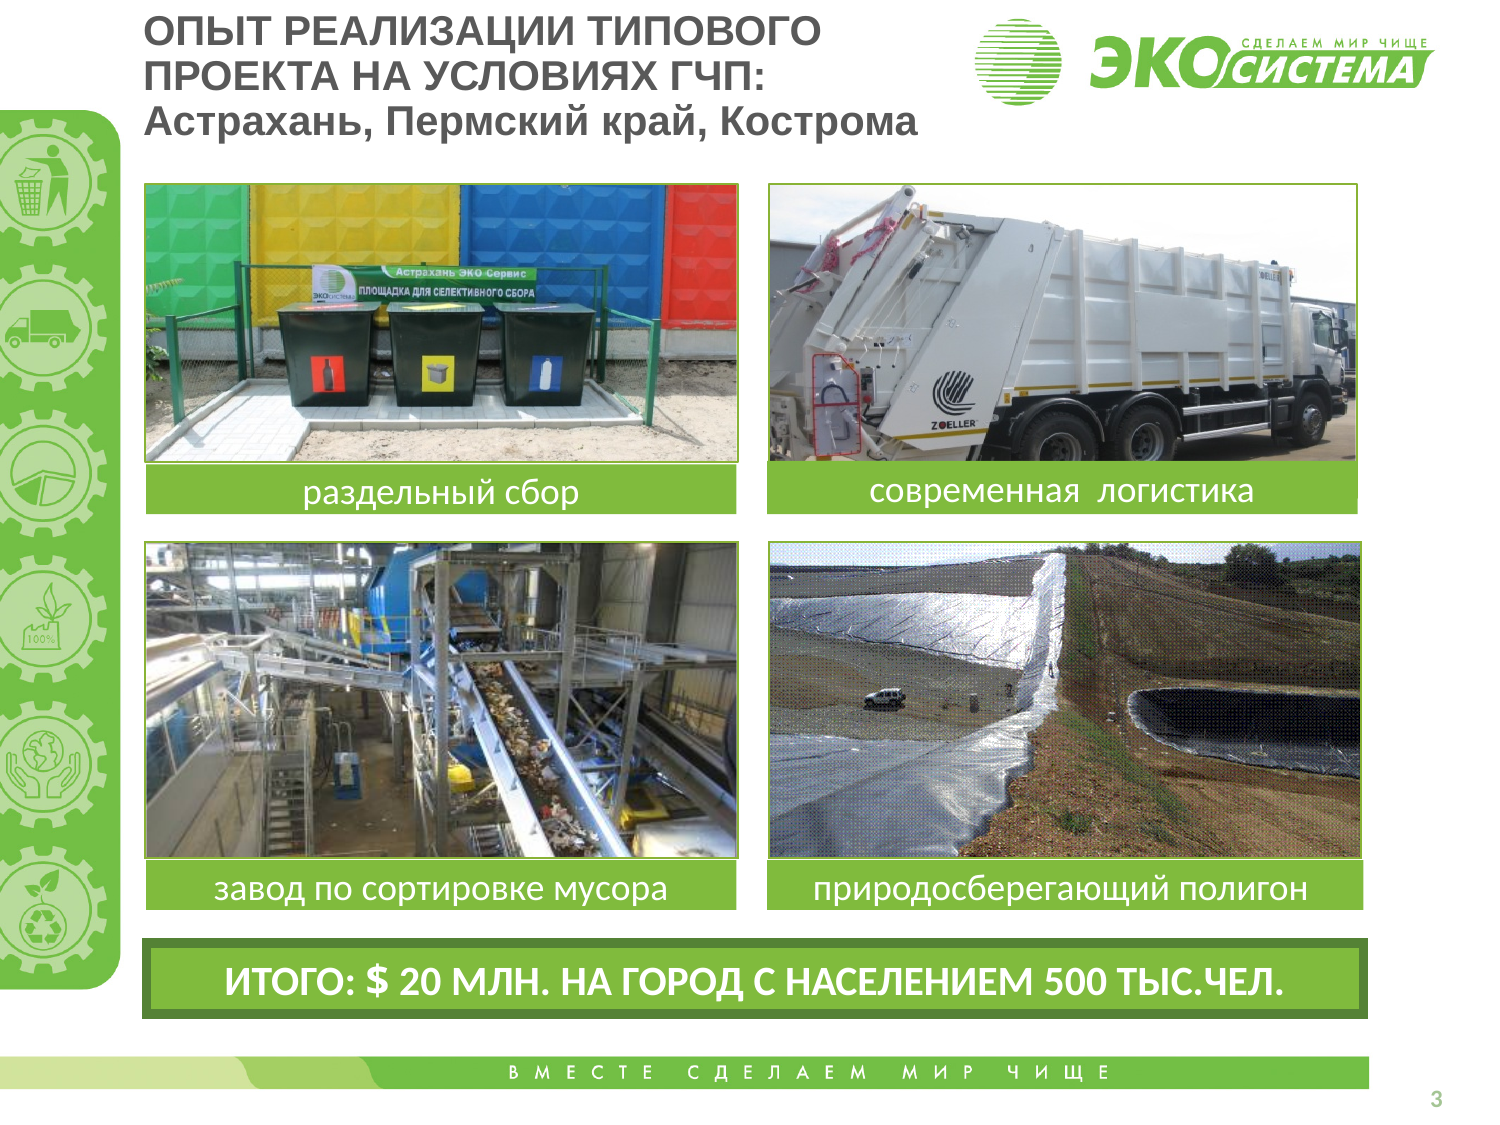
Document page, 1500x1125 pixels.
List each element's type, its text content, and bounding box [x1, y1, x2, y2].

text_box ИТОГО: $ 20 МЛН. НА ГОРОД С НАСЕЛЕНИЕМ 500 ТЫС.ЧЕЛ. [145, 942, 1364, 1015]
slide_number 3 [1120, 1067, 1458, 1125]
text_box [146, 543, 737, 858]
text_box природосберегающий полигон [766, 859, 1364, 911]
text_box современная логистика [766, 460, 1359, 515]
picture [0, 0, 1500, 1125]
text_box завод по сортировке мусора [145, 859, 738, 911]
text_box ОПЫТ РЕАЛИЗАЦИИ ТИПОВОГО ПРОЕКТА НА УСЛОВИЯХ ГЧП: Астрахань, Пермский край, Кострома [128, 58, 944, 96]
text_box раздельный сбор [145, 463, 738, 515]
